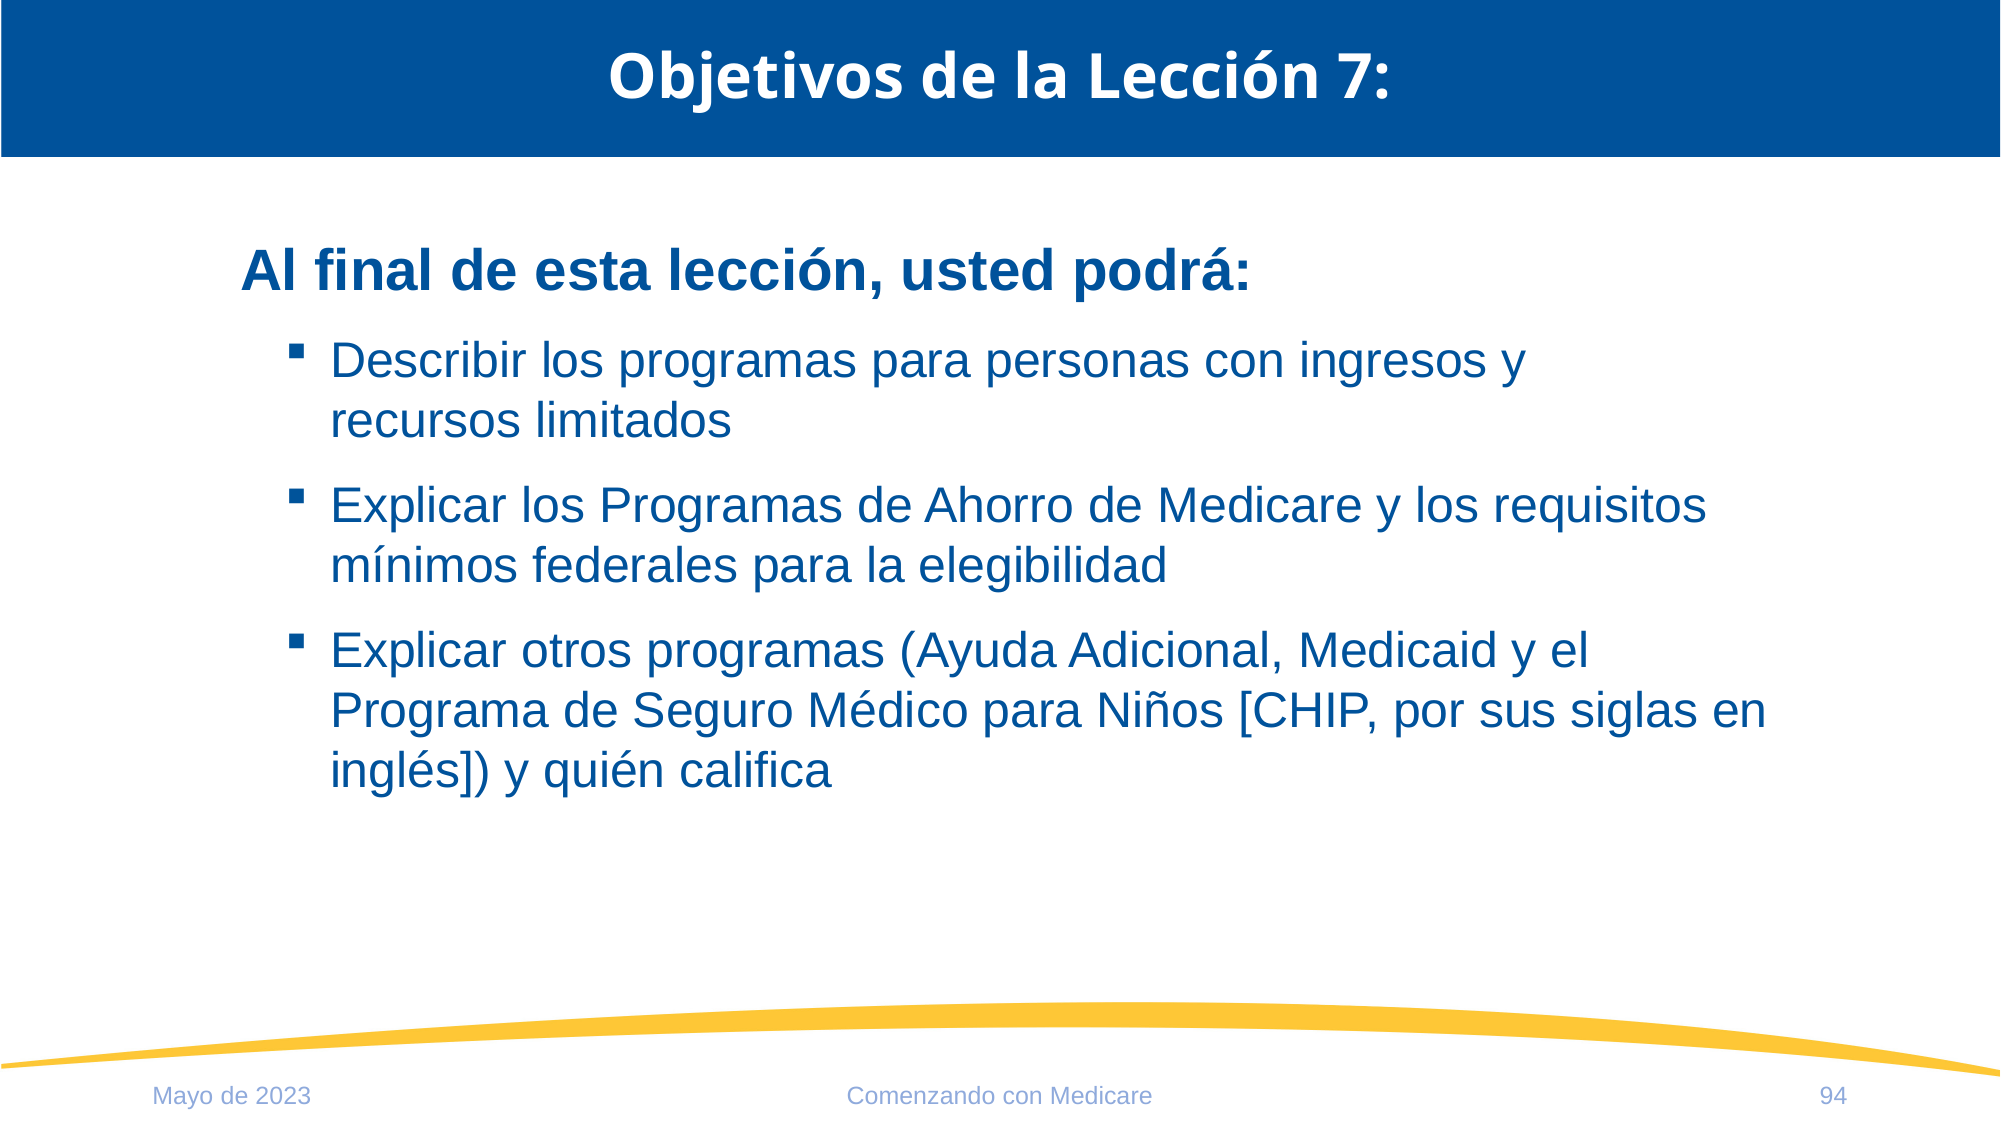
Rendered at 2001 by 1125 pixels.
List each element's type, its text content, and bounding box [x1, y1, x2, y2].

footer Comenzando con Medicare [662, 1065, 1338, 1125]
slide_number 94 [1412, 1065, 1863, 1125]
slide_number Mayo de 2023 [137, 1065, 588, 1125]
list Al final de esta lección, usted podrá: Describir los programas para personas con ingresos y recursos limitados Explicar los Programas de Ahorro de Medicare y los requisitos mínimos federales para la elegibilidad Explicar otros programas (Ayuda Adicional, Medicaid y el Programa de Seguro Médico para Niños [CHIP, por sus siglas en inglés]) y quién califica [225, 224, 1833, 868]
picture [0, 0, 2001, 1125]
title Objetivos de la Lección 7: [0, 0, 2000, 157]
